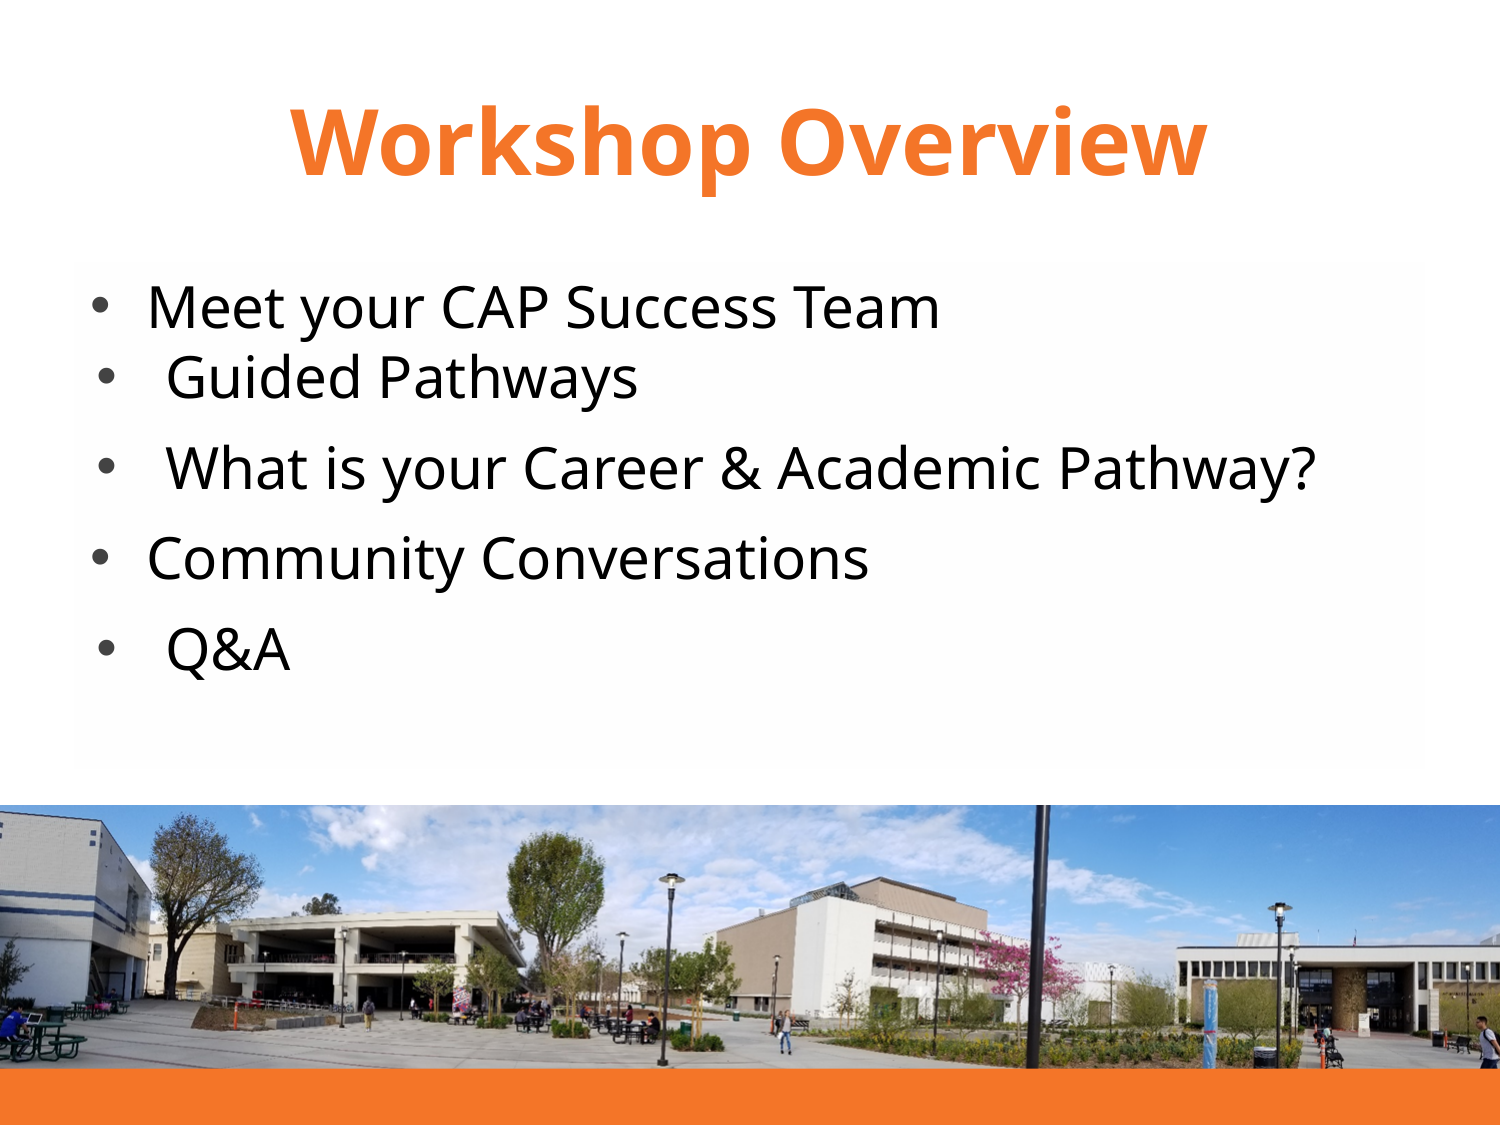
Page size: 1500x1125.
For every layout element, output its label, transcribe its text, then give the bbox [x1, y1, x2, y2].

title Workshop Overview [75, 45, 1425, 233]
text_box Meet your CAP Success Team Guided Pathways What is your Career & Academic Pathway? Community Conversations Q&A [74, 262, 1425, 769]
picture [0, 805, 1500, 1125]
